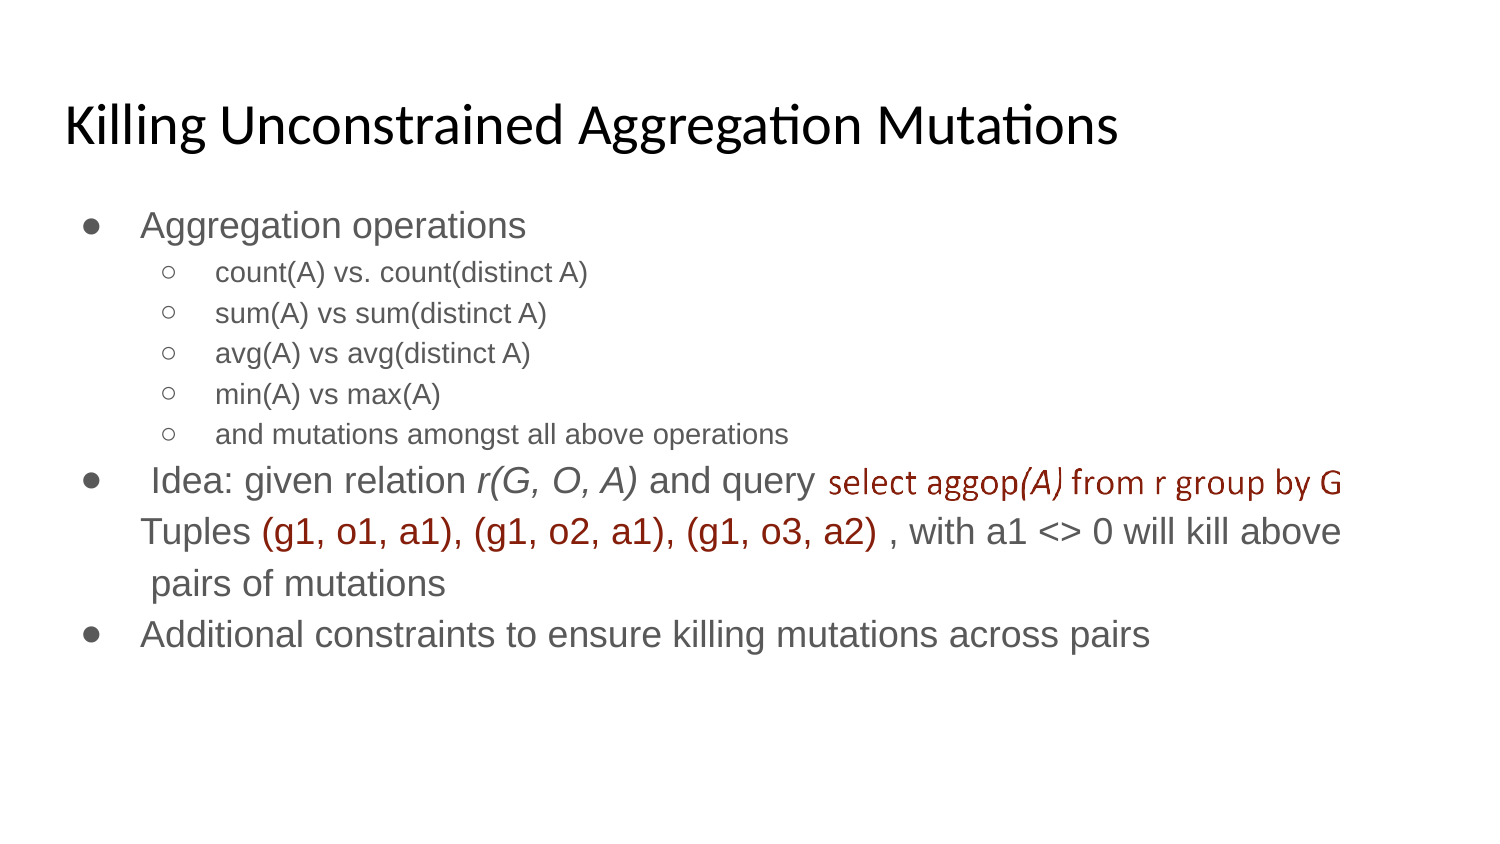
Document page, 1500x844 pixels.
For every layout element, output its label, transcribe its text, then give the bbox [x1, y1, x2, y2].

text_box Aggregation operations count(A) vs. count(distinct A) sum(A) vs sum(distinct A) avg(A) vs avg(distinct A) min(A) vs max(A) and mutations amongst all above operations Idea: given relation r(G, O, A) and query Tuples (g1, o1, a1), (g1, o2, a1), (g1, o3, a2) , with a1 <> 0 will kill above pairs of mutations Additional constraints to ensure killing mutations across pairs [77, 190, 1347, 659]
title Killing Unconstrained Aggregation Mutations [63, 82, 1213, 157]
